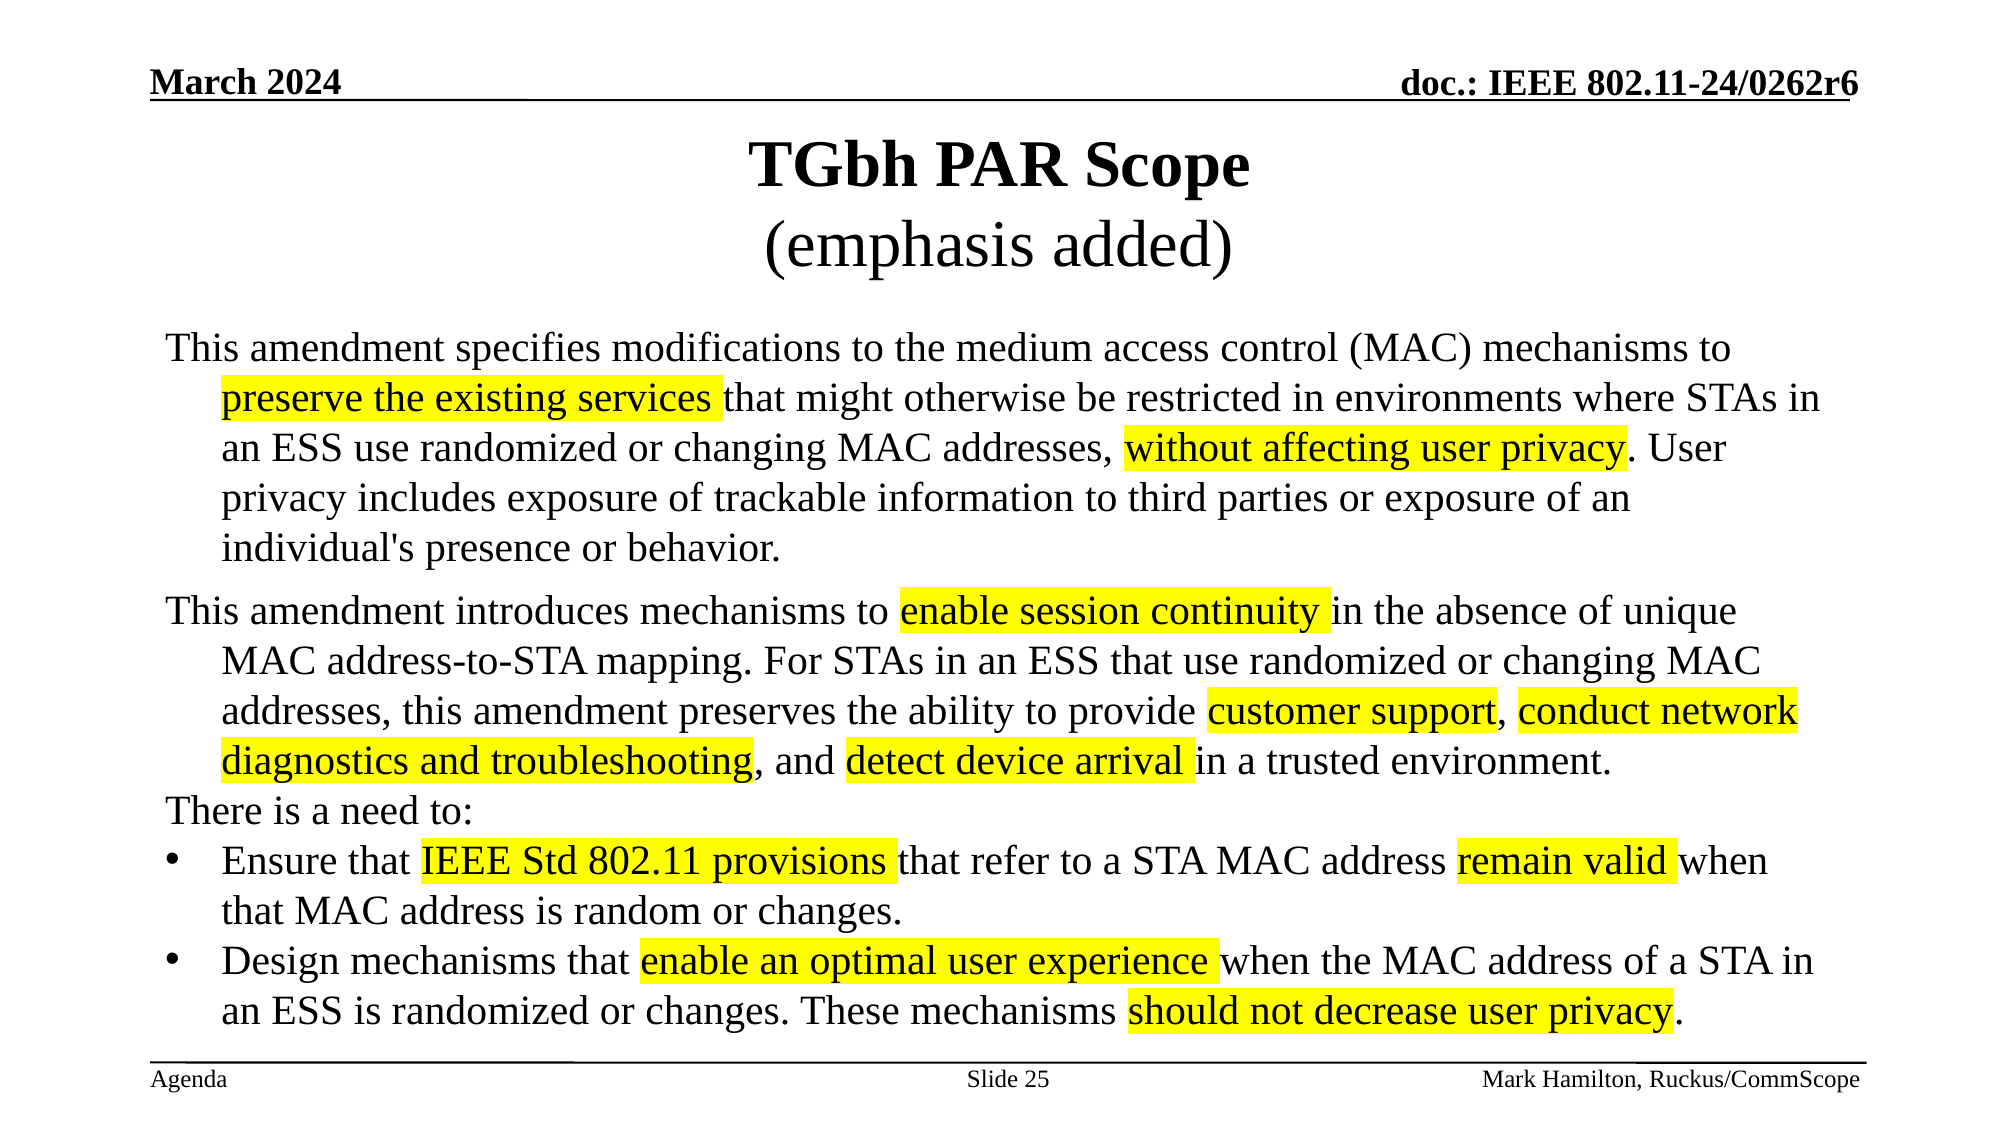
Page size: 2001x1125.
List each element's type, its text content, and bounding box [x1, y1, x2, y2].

title TGbh PAR Scope (emphasis added) [149, 112, 1850, 288]
list This amendment specifies modifications to the medium access control (MAC) mechanisms to preserve the existing services that might otherwise be restricted in environments where STAs in an ESS use randomized or changing MAC addresses, without affecting user privacy. User privacy includes exposure of trackable information to third parties or exposure of an individual's presence or behavior. This amendment introduces mechanisms to enable session continuity in the absence of unique MAC address-to-STA mapping. For STAs in an ESS that use randomized or changing MAC addresses, this amendment preserves the ability to provide customer support, conduct network diagnostics and troubleshooting, and detect device arrival in a trusted environment. There is a need to: Ensure that IEEE Std 802.11 provisions that refer to a STA MAC address remain valid when that MAC address is random or changes. Design mechanisms that enable an optimal user experience when the MAC address of a STA in an ESS is randomized or changes. These mechanisms should not decrease user privacy. [149, 312, 1850, 988]
slide_number Slide 25 [950, 1061, 1067, 1123]
